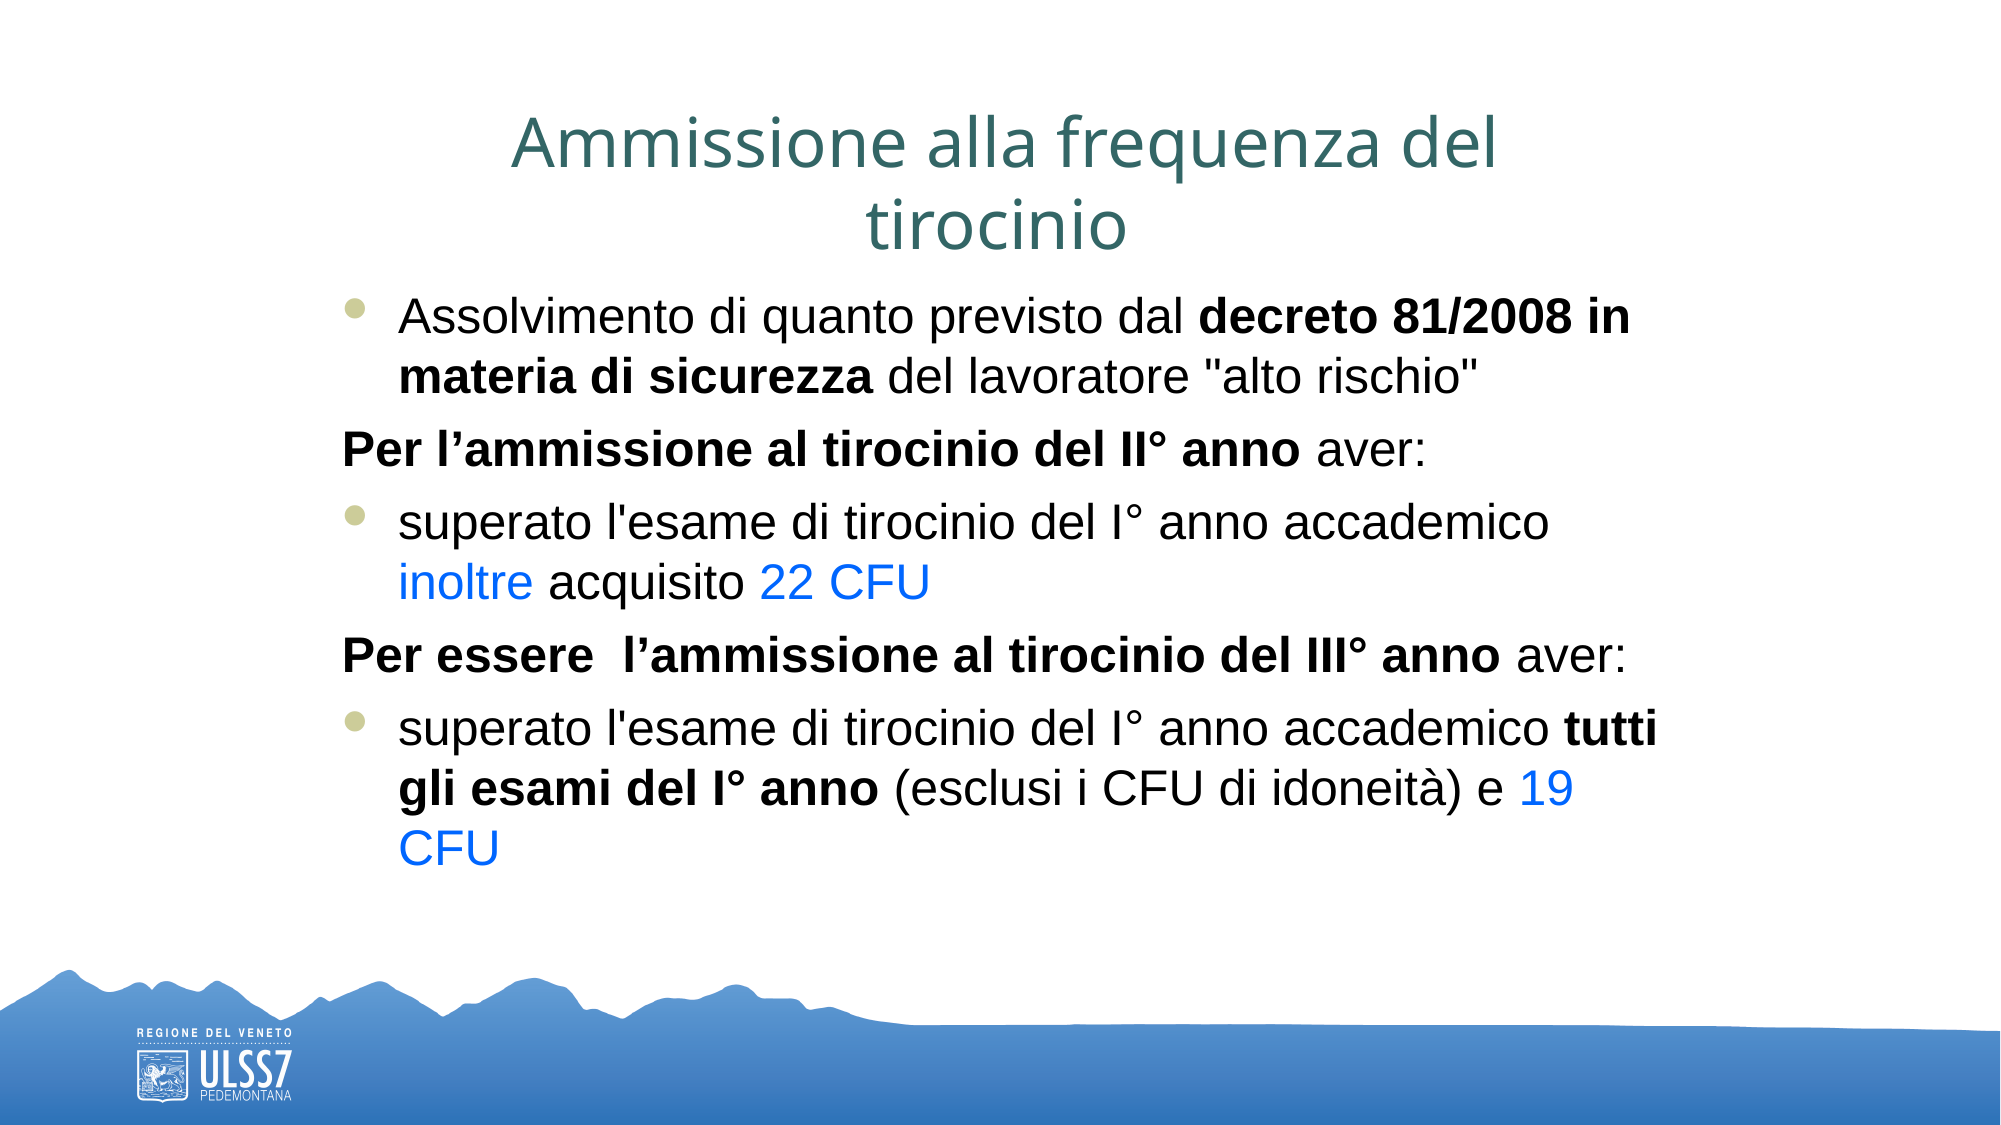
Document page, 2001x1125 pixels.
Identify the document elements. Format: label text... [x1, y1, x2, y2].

picture [0, 0, 2001, 1125]
text_box Assolvimento di quanto previsto dal decreto 81/2008 in materia di sicurezza del lavoratore "alto rischio" Per l’ammissione al tirocinio del II° anno aver: superato l'esame di tirocinio del I° anno accademico inoltre acquisito 22 CFU Per essere l’ammissione al tirocinio del III° anno aver: superato l'esame di tirocinio del I° anno accademico tutti gli esami del I° anno (esclusi i CFU di idoneità) e 19 CFU [327, 276, 1685, 1012]
text_box Ammissione alla frequenza del tirocinio [374, 87, 1638, 275]
